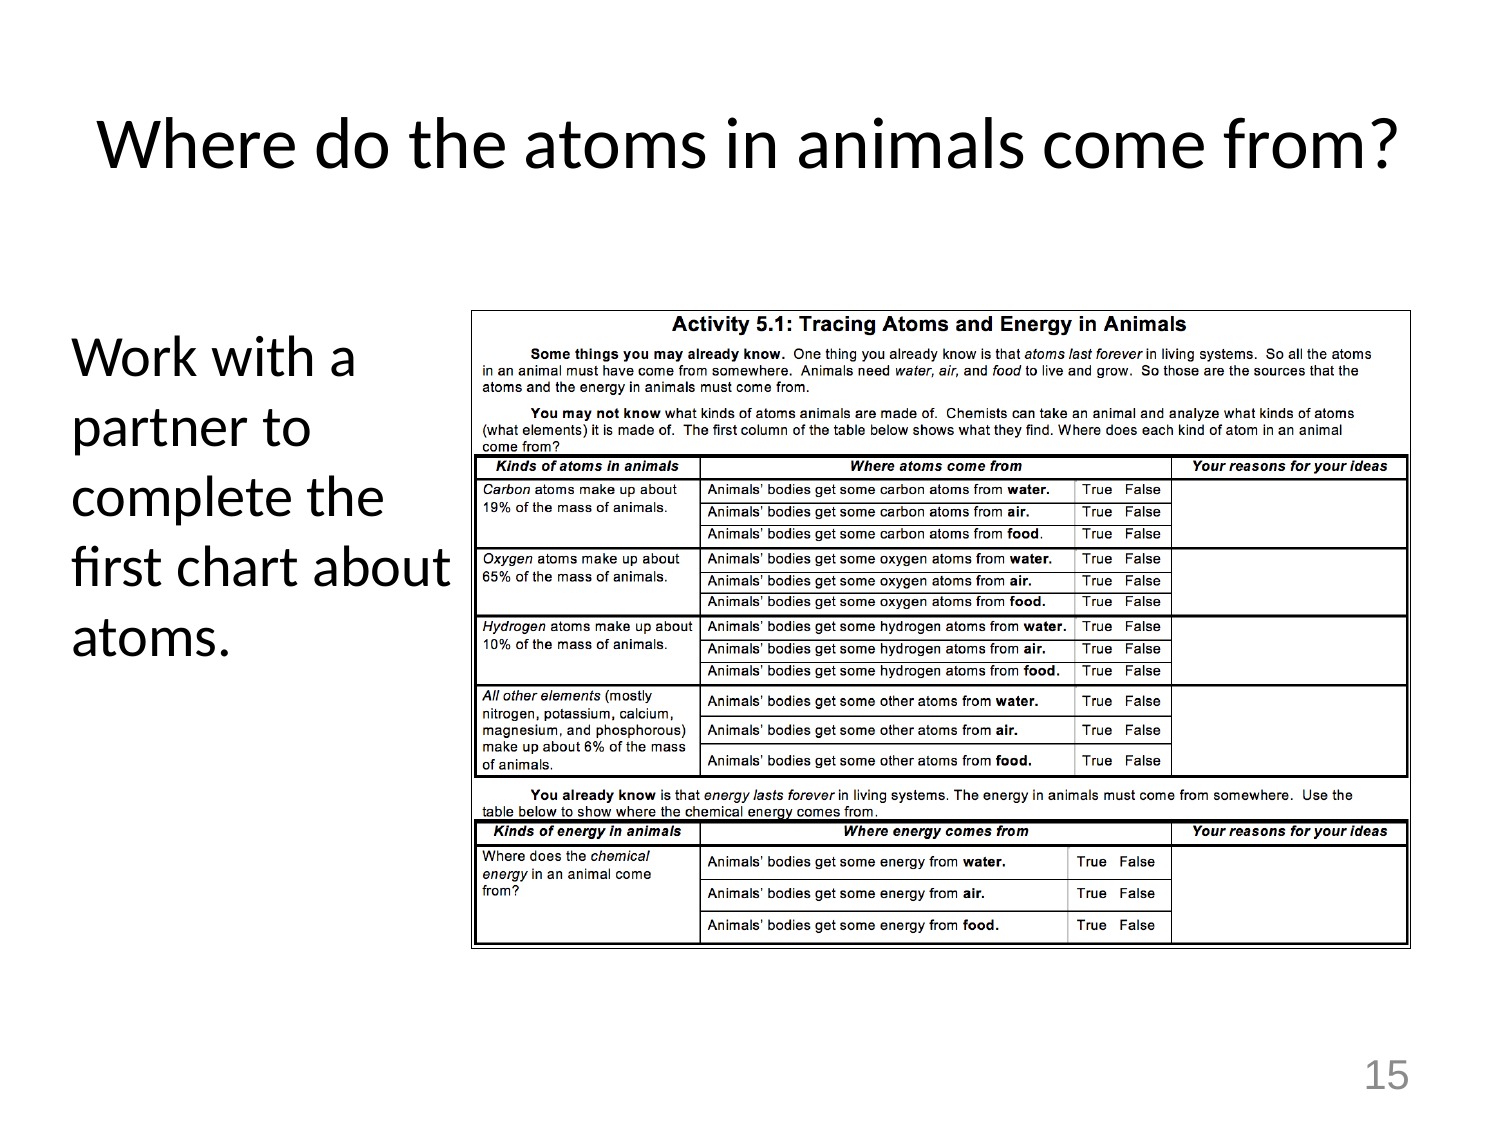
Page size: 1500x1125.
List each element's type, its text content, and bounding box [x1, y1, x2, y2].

slide_number 15 [1074, 1042, 1425, 1103]
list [471, 310, 1411, 949]
text_box Work with a partner to complete the first chart about atoms. [56, 310, 470, 676]
title Where do the atoms in animals come from? [75, 45, 1425, 233]
